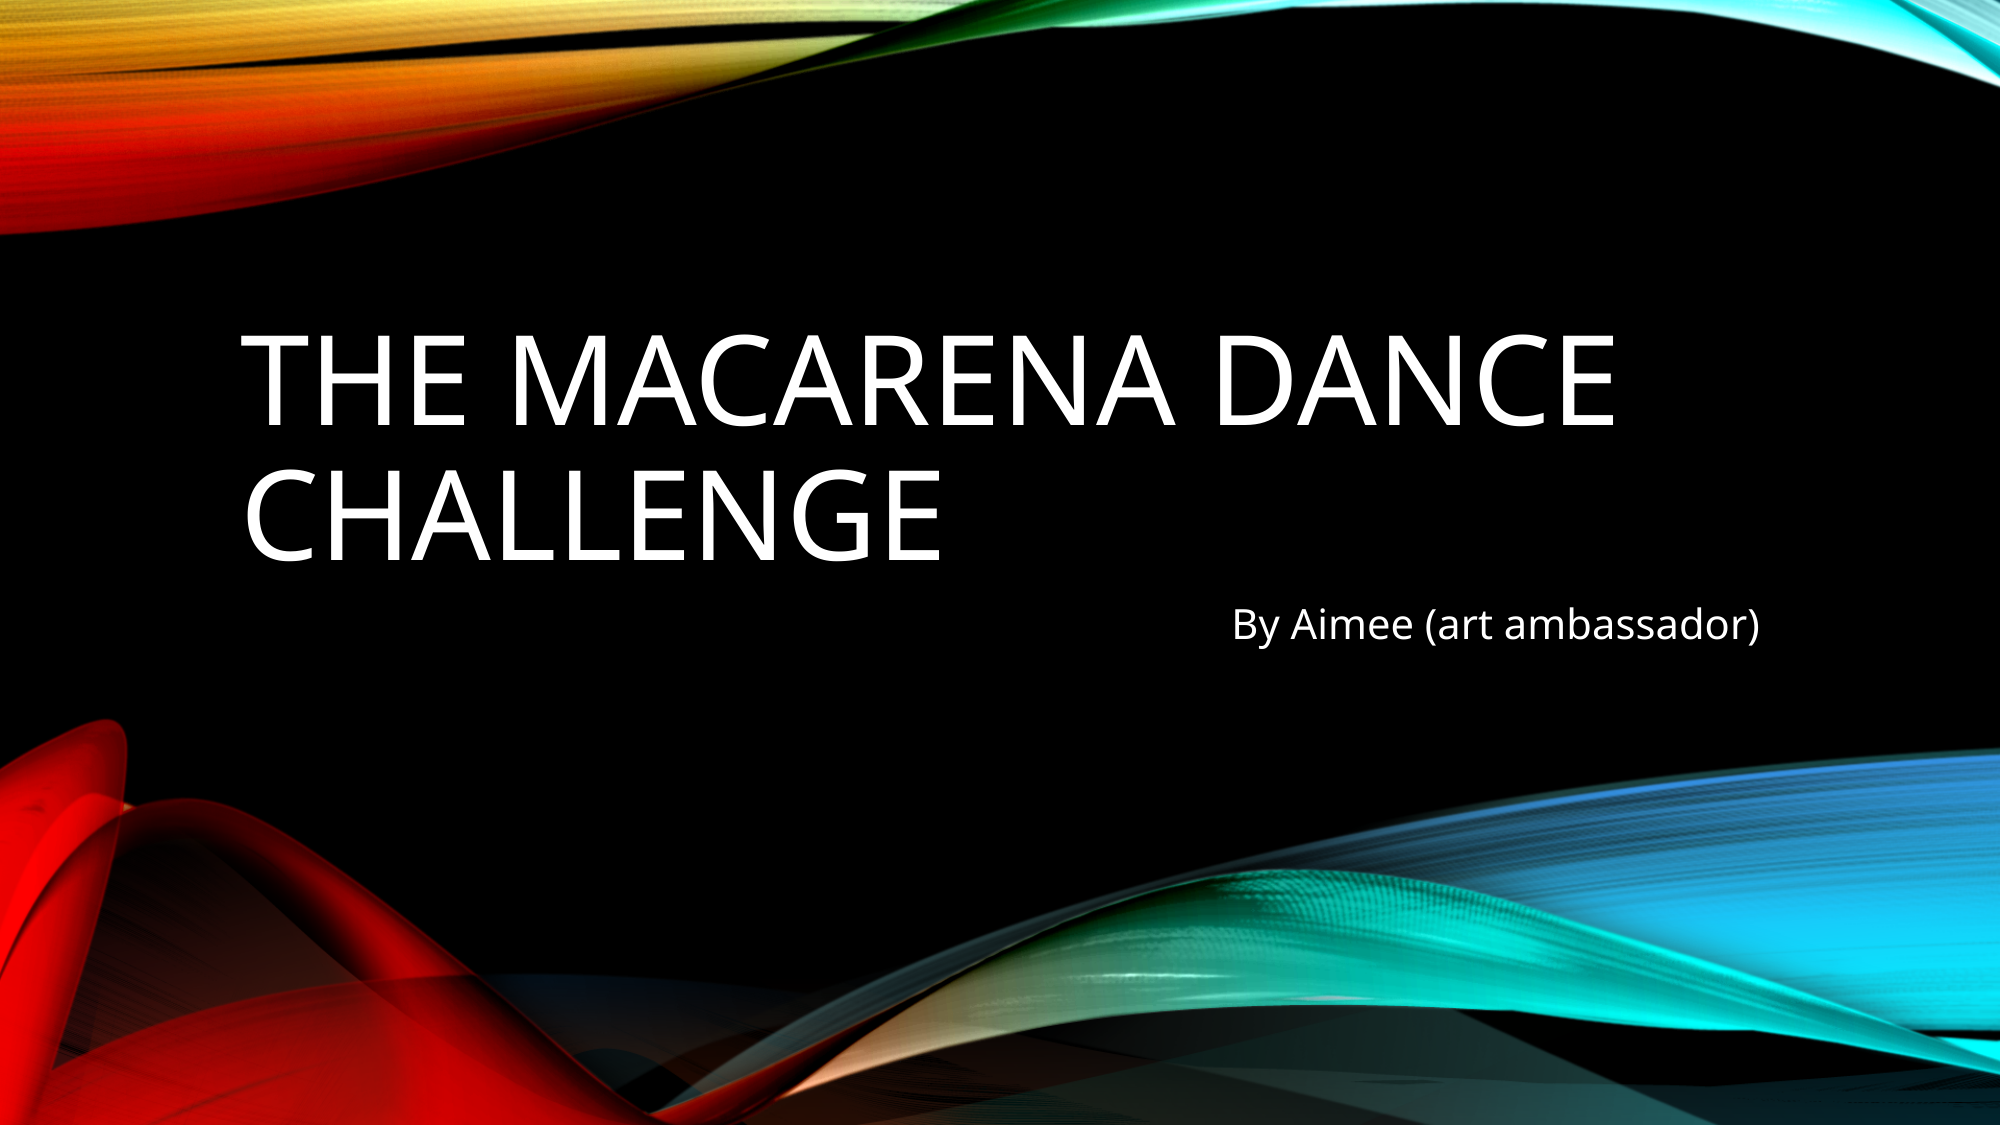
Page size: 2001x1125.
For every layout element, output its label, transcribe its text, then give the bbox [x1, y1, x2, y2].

title The Macarena dance challenge [225, 295, 1775, 595]
picture [0, 717, 2000, 1125]
picture [0, 0, 2000, 237]
subtitle By Aimee (art ambassador) [225, 595, 1775, 709]
